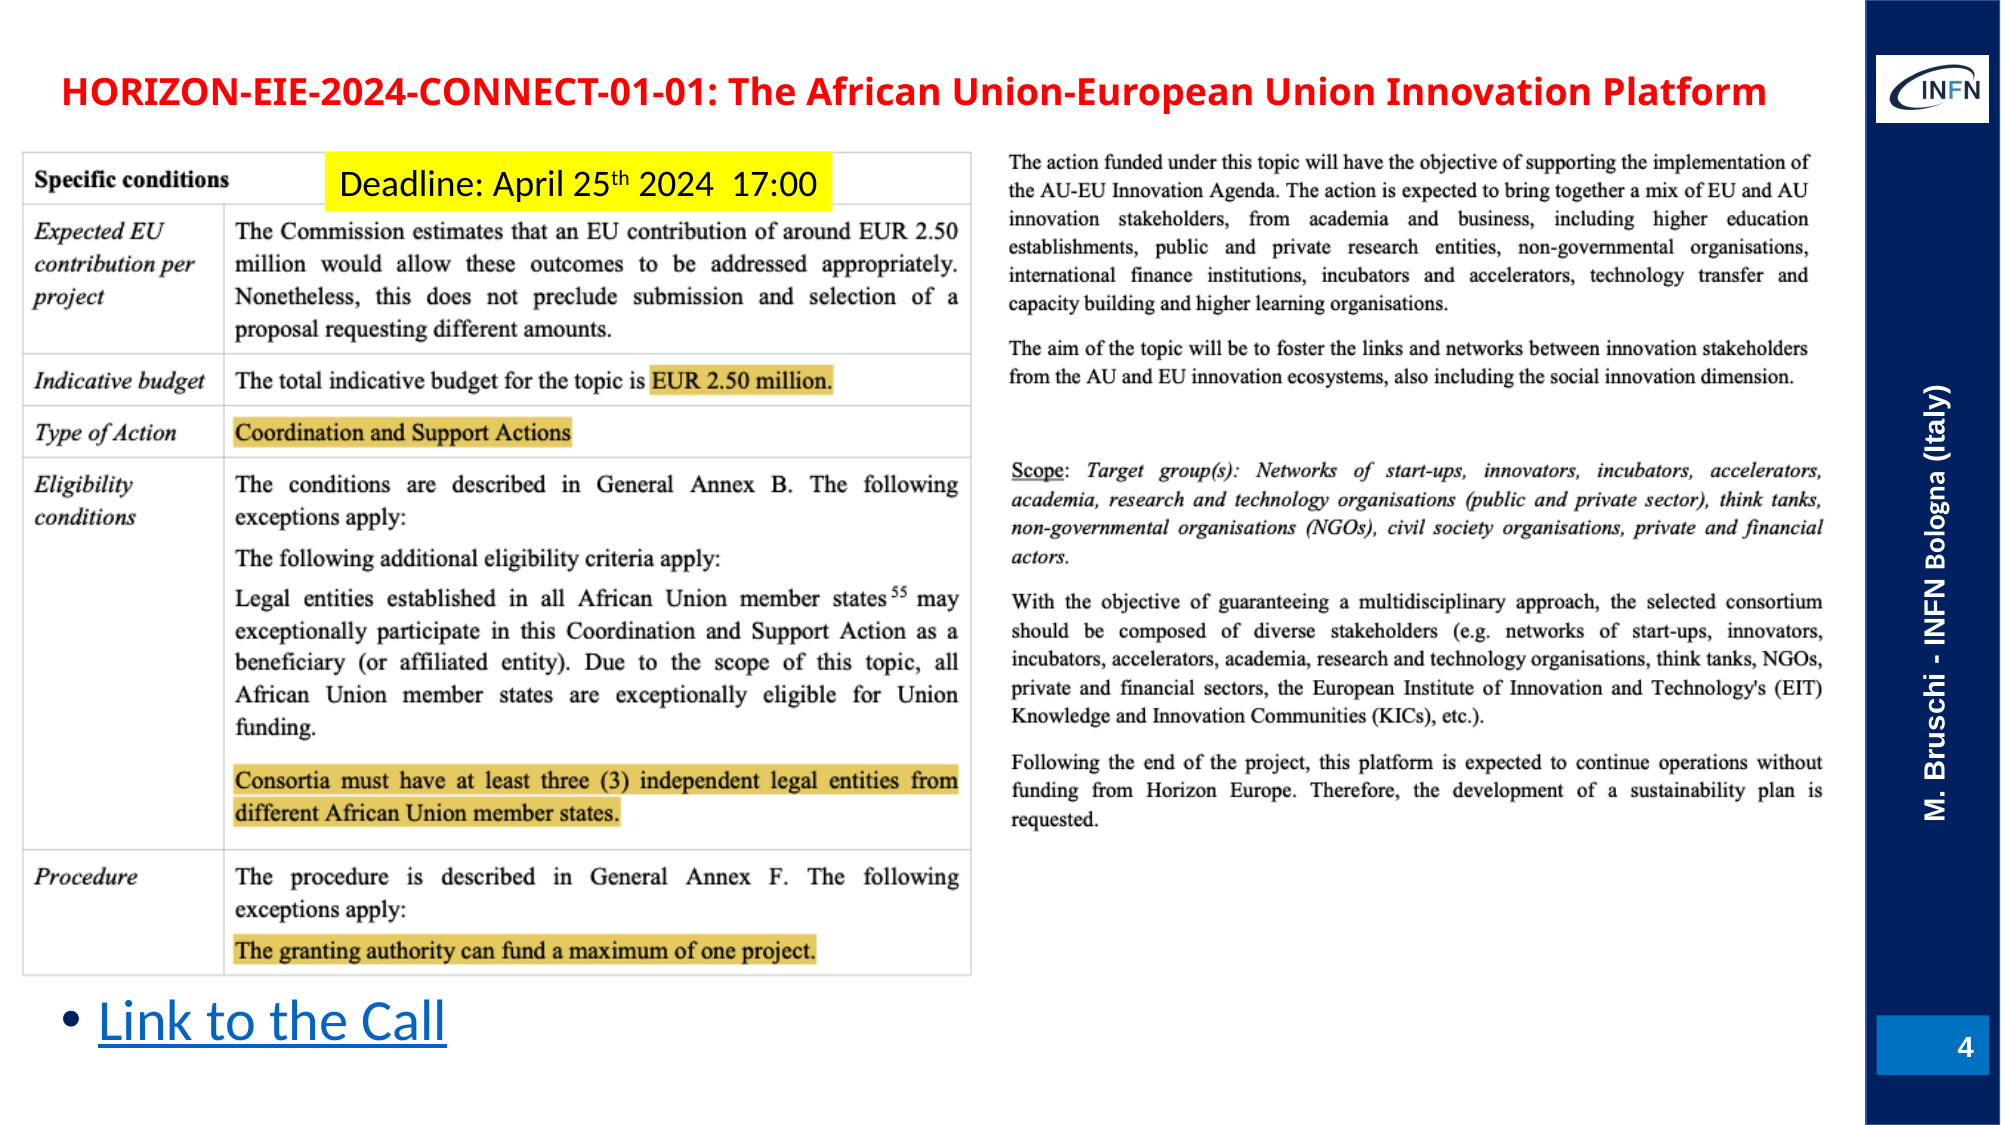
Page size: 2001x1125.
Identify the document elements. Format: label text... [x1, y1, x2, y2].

list Link to the Call [45, 982, 1167, 1105]
picture [15, 146, 1000, 978]
footer M. Bruschi - INFN Bologna (Italy) [1902, 319, 1963, 887]
slide_number 4 [1876, 1015, 1989, 1076]
picture [1002, 146, 1837, 395]
picture [1002, 452, 1856, 837]
title HORIZON-EIE-2024-CONNECT-01-01: The African Union-European Union Innovation Platform [45, 13, 1837, 173]
picture [1876, 55, 1989, 123]
